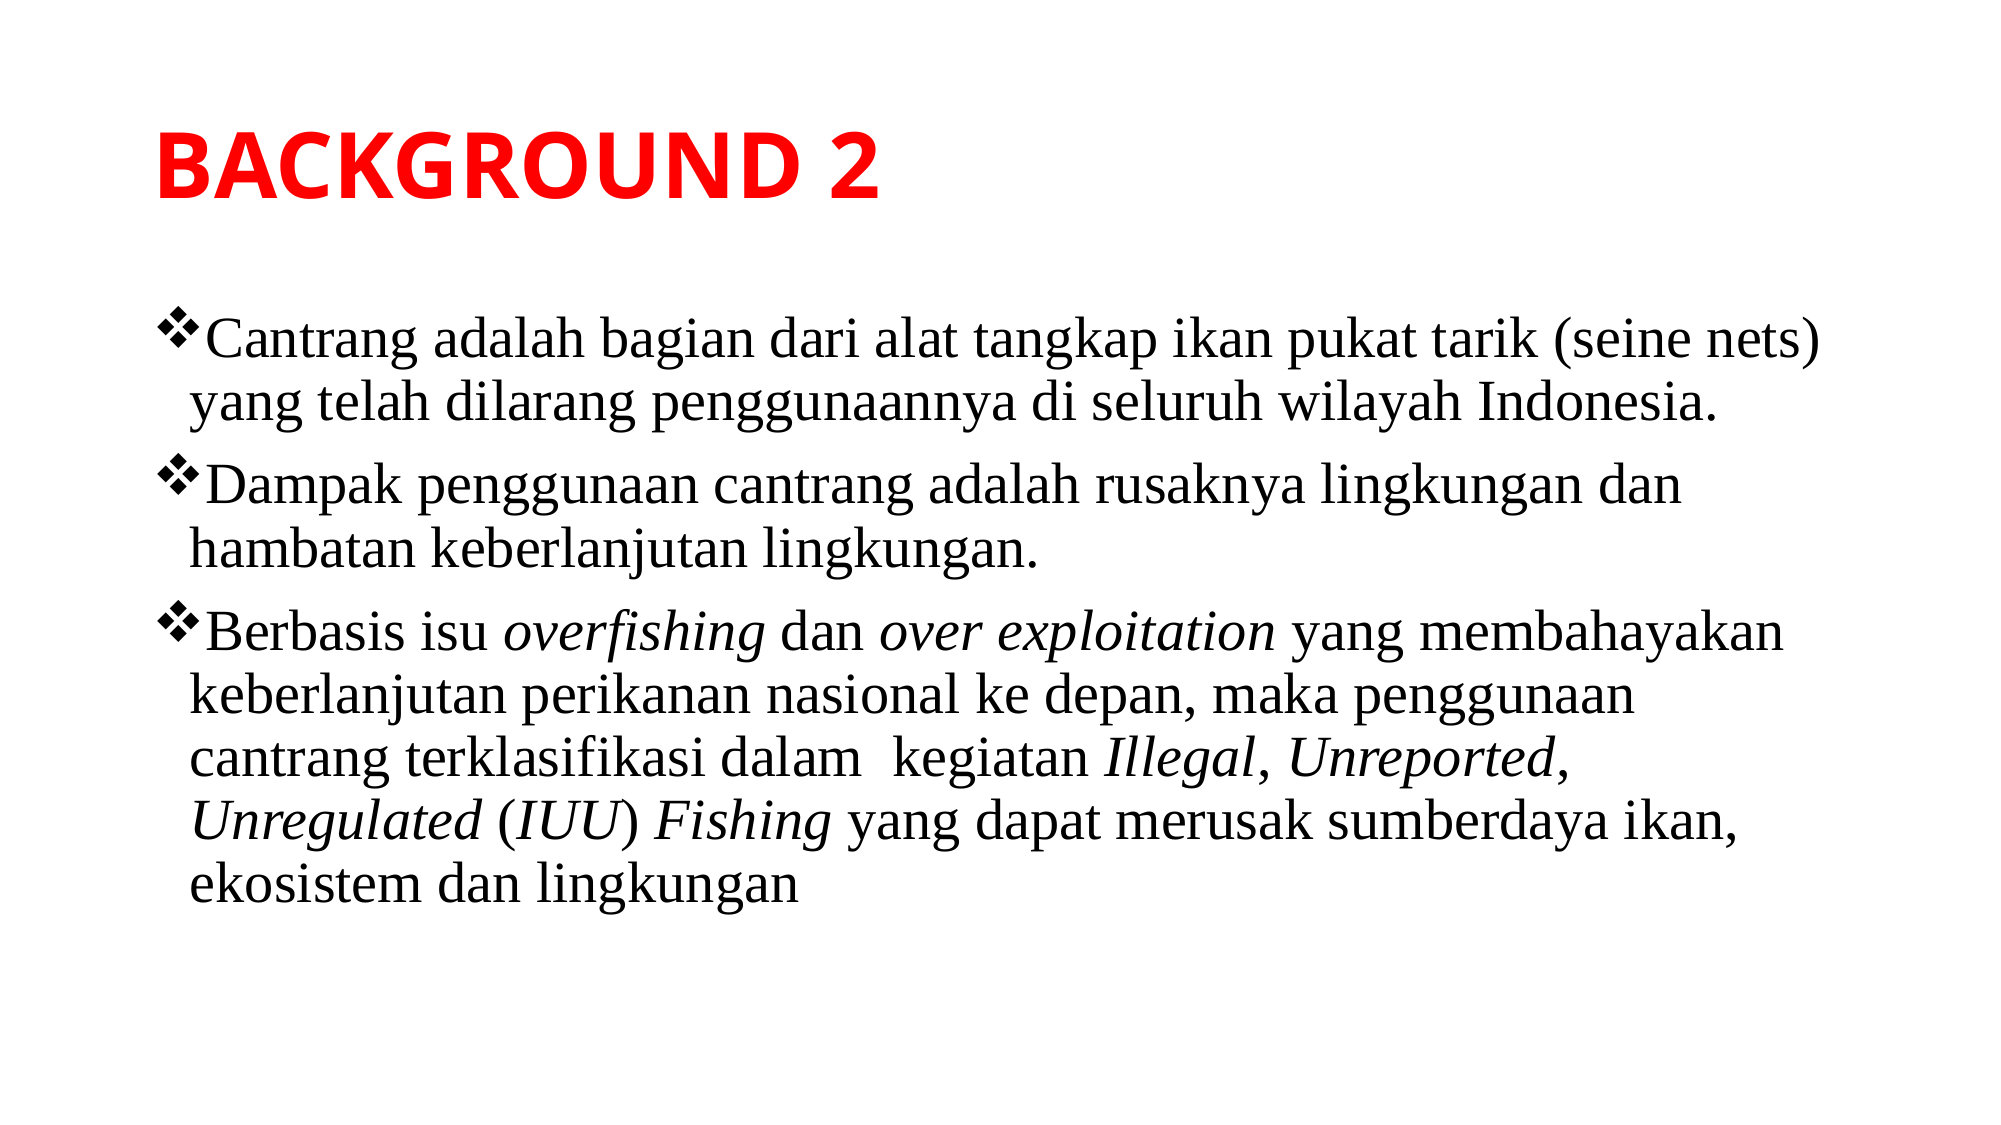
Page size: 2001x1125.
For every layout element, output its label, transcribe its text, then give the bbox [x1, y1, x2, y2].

list Cantrang adalah bagian dari alat tangkap ikan pukat tarik (seine nets) yang telah dilarang penggunaannya di seluruh wilayah Indonesia. Dampak penggunaan cantrang adalah rusaknya lingkungan dan hambatan keberlanjutan lingkungan. Berbasis isu overfishing dan over exploitation yang membahayakan keberlanjutan perikanan nasional ke depan, maka penggunaan cantrang terklasifikasi dalam kegiatan Illegal, Unreported, Unregulated (IUU) Fishing yang dapat merusak sumberdaya ikan, ekosistem dan lingkungan [137, 299, 1863, 1014]
title BACKGROUND 2 [137, 59, 1863, 278]
